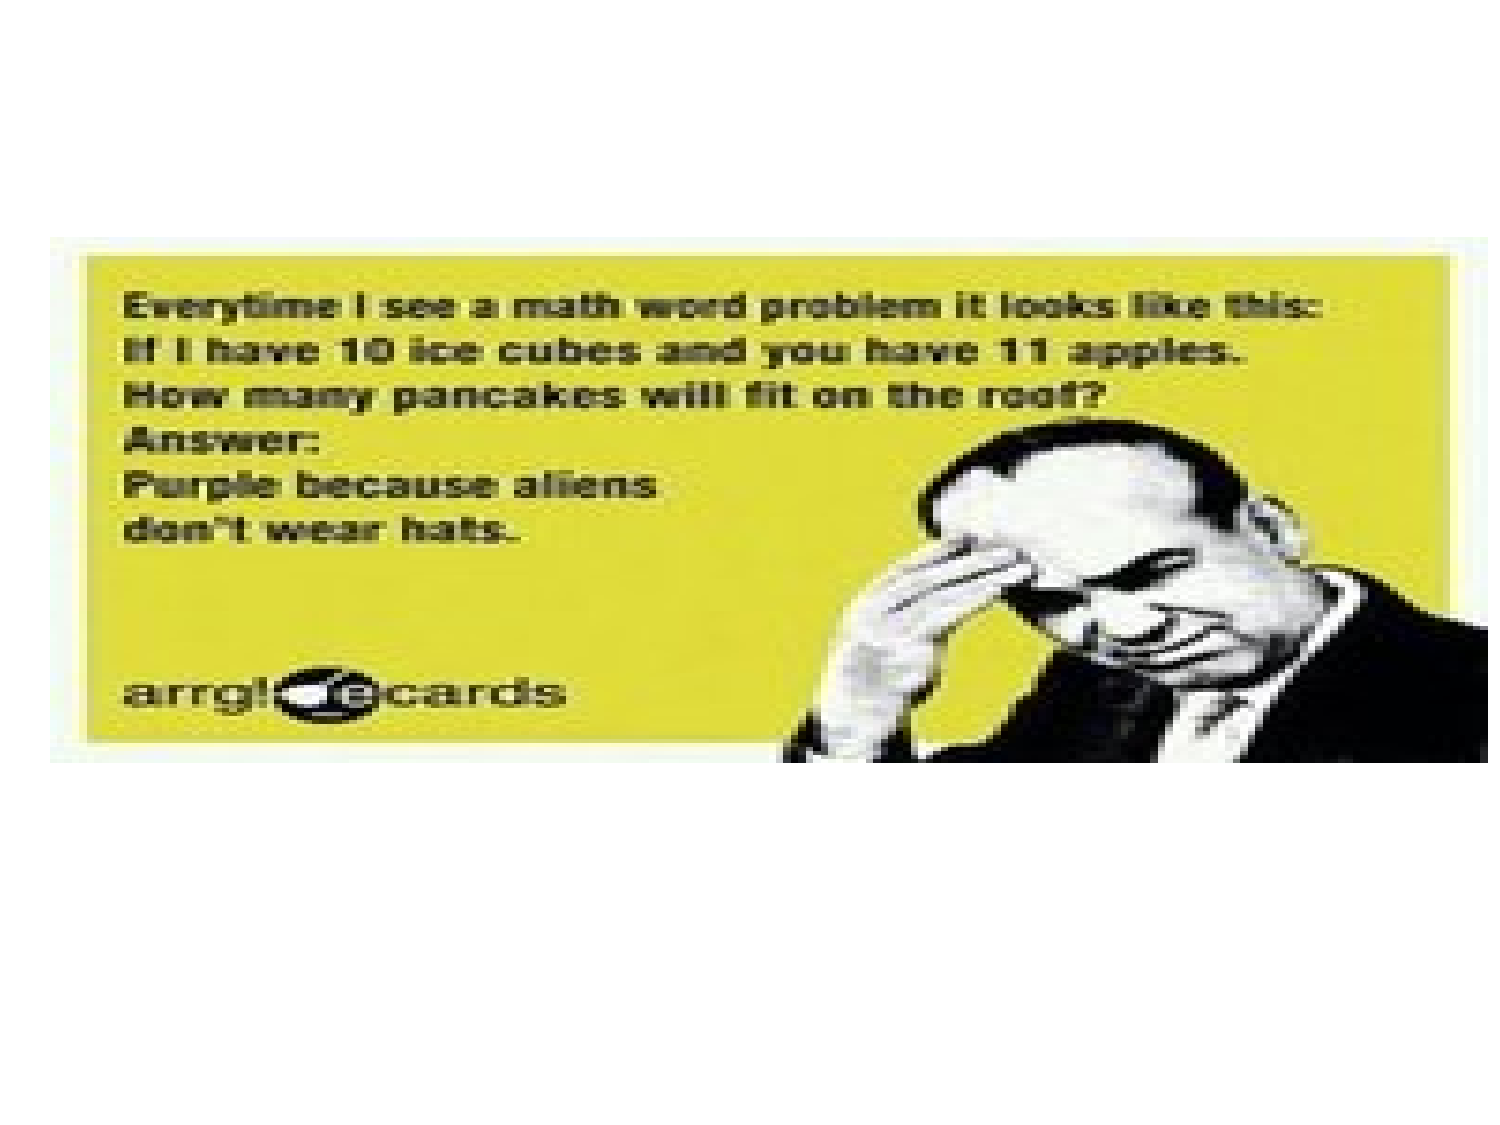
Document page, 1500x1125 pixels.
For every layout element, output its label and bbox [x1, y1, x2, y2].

picture [49, 237, 1488, 763]
